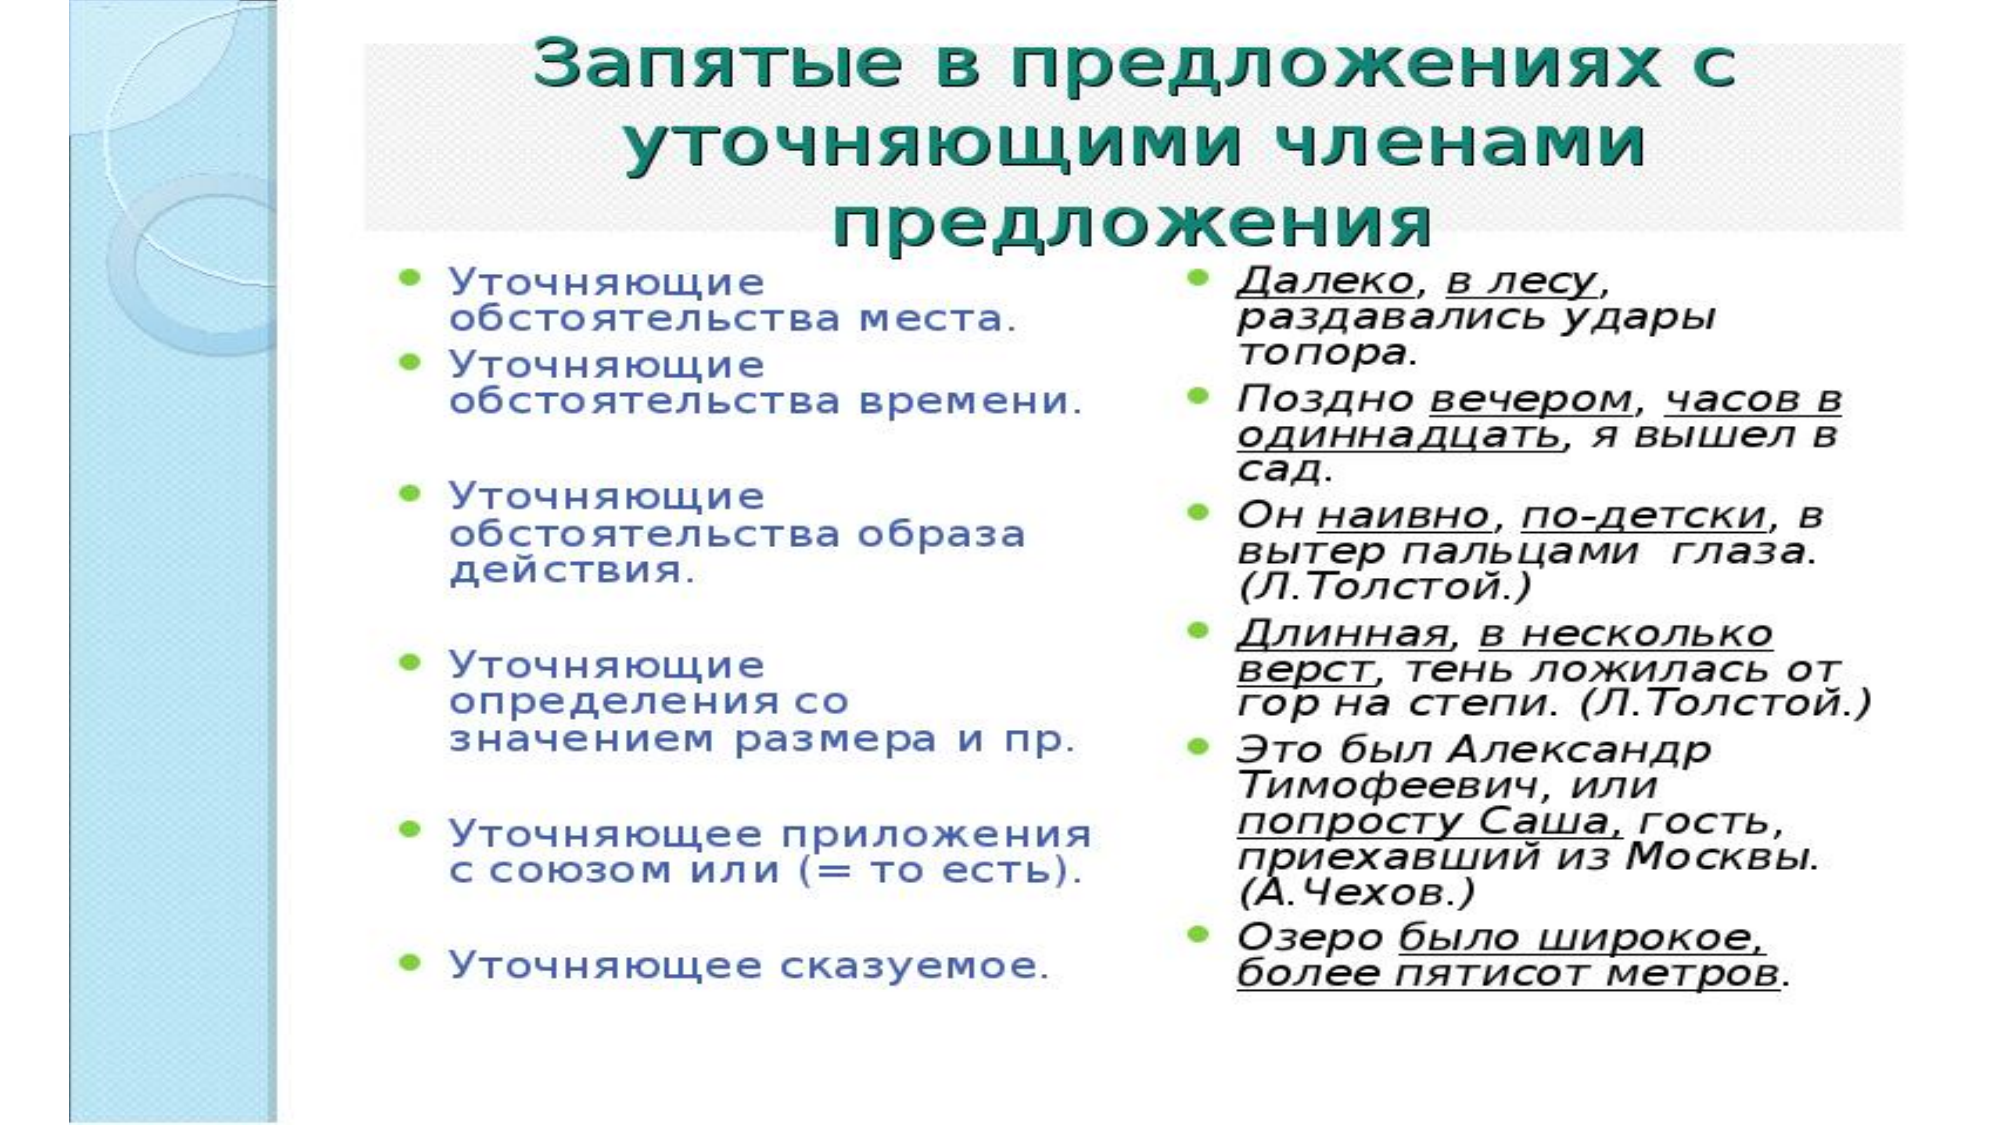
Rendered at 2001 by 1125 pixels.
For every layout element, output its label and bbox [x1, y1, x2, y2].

list [69, 0, 1946, 1125]
